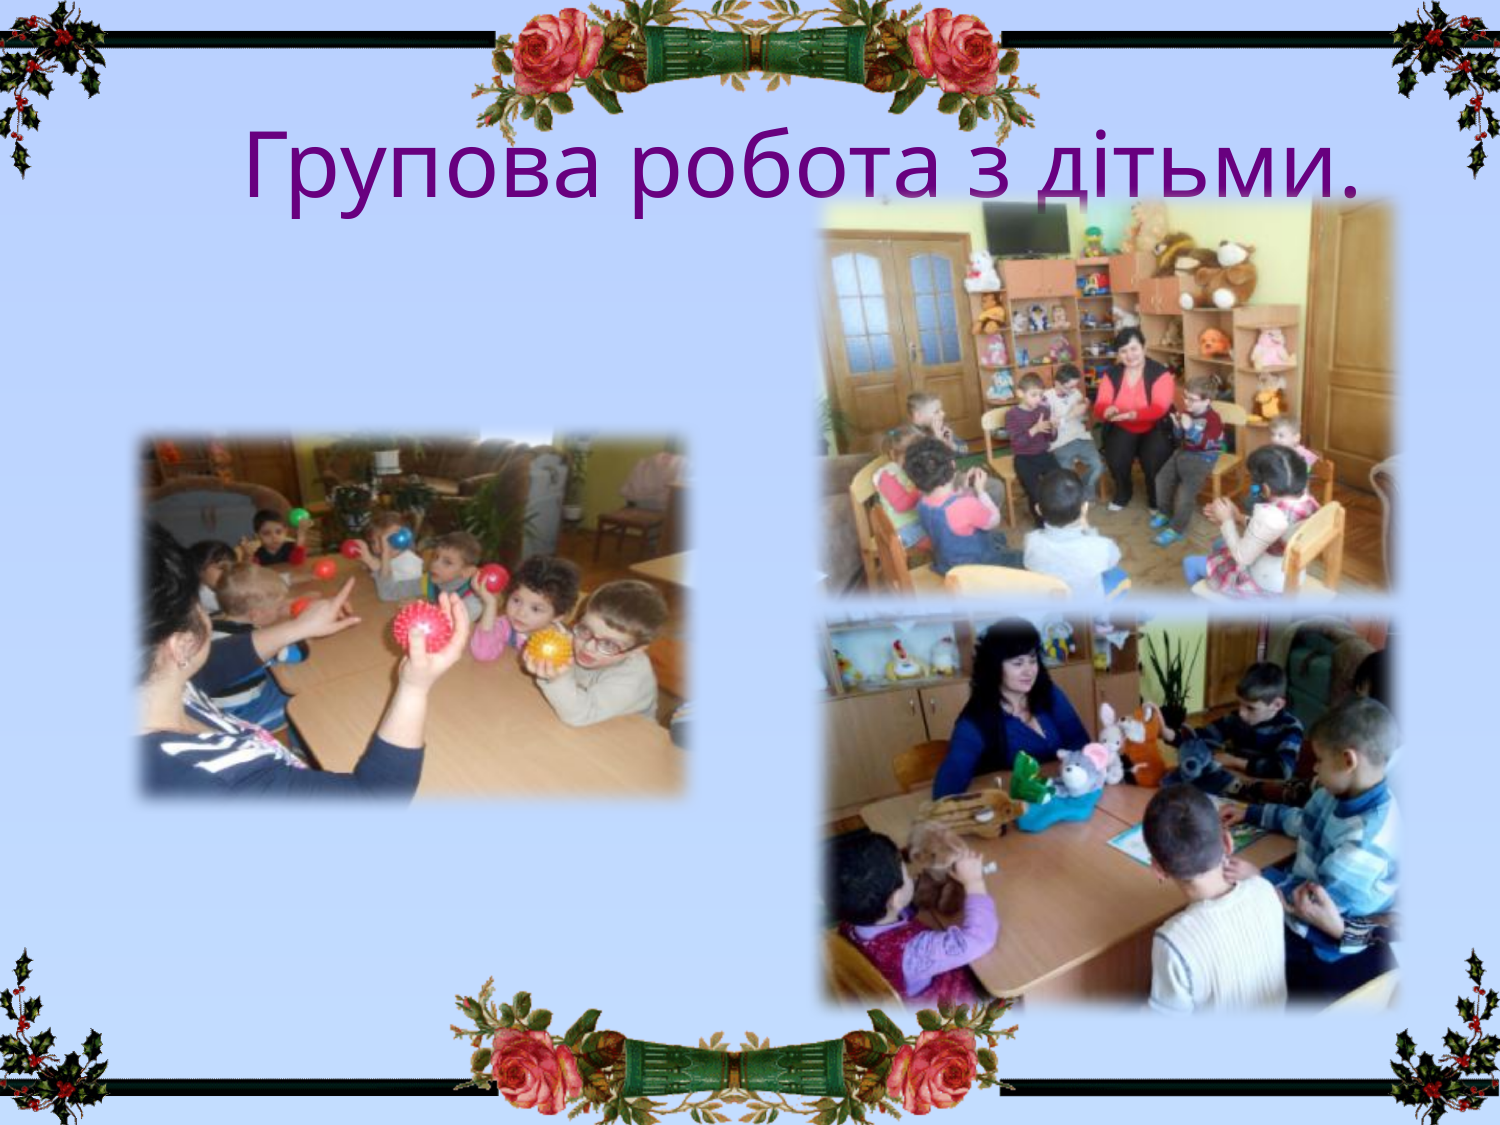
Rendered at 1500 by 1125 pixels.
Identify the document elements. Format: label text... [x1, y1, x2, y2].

picture [0, 939, 506, 1125]
picture [123, 420, 703, 815]
title Групова робота з дітьми. [194, 101, 1411, 221]
picture [0, 0, 1500, 1125]
